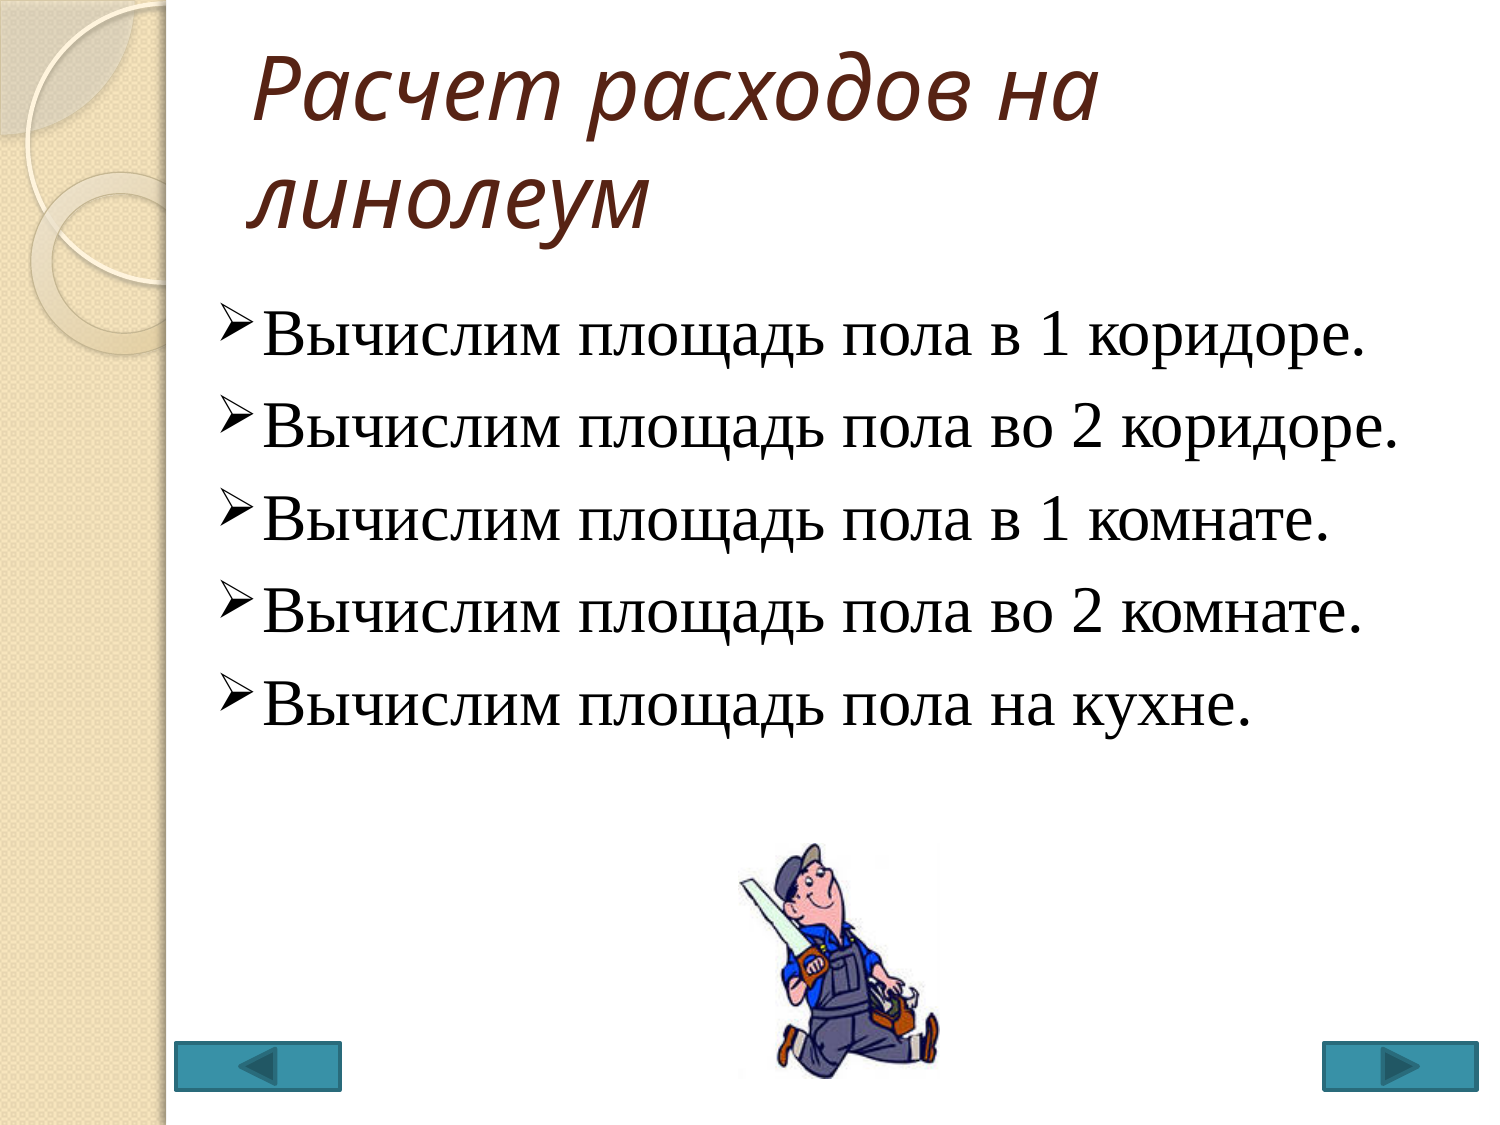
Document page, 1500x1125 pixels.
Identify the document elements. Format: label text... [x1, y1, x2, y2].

list Вычислим площадь пола в 1 коридоре. Вычислим площадь пола во 2 коридоре. Вычислим площадь пола в 1 комнате. Вычислим площадь пола во 2 комнате. Вычислим площадь пола на кухне. [187, 281, 1500, 1024]
text_box [1322, 1041, 1479, 1092]
text_box [174, 1041, 342, 1092]
title Расчет расходов на линолеум [235, 45, 1466, 233]
picture [738, 843, 941, 1079]
